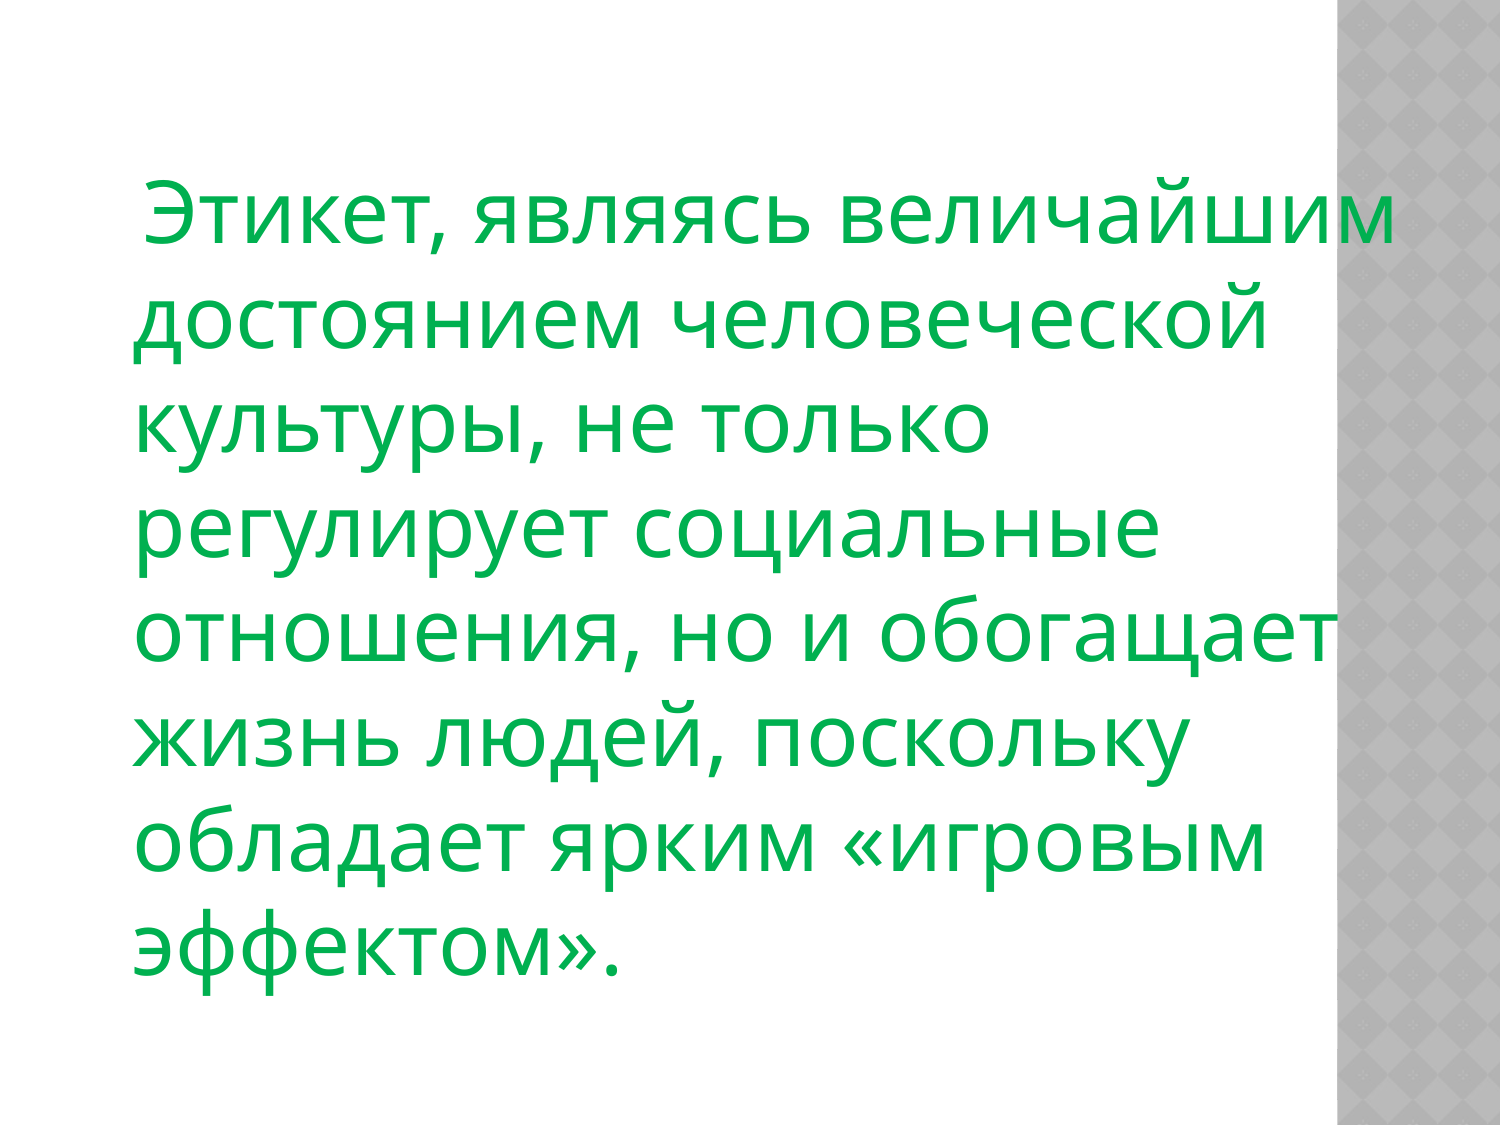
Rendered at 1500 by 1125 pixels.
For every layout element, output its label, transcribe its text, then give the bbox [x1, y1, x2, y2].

list Этикет, являясь величайшим достоянием человеческой культуры, не только регулирует социальные отношения, но и обогащает жизнь людей, поскольку обладает ярким «игровым эффектом». [75, 149, 1425, 1005]
